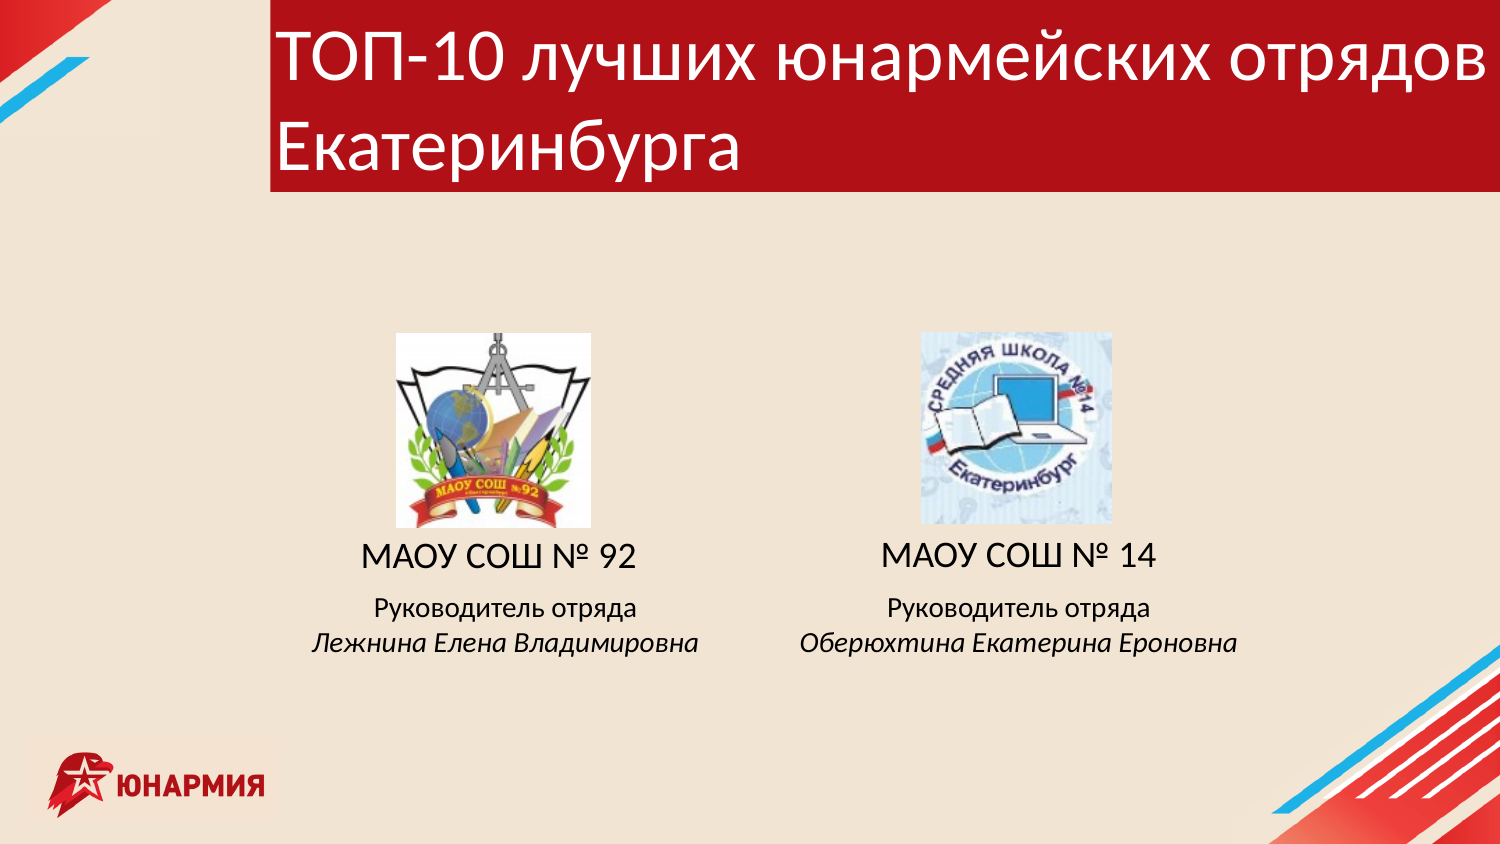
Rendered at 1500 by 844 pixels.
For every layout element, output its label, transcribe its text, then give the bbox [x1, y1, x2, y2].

text_box МАОУ СОШ № 14 [873, 522, 1165, 581]
picture [0, 0, 159, 136]
text_box Руководитель отряда Оберюхтина Екатерина Ероновна [791, 581, 1246, 666]
picture [1232, 636, 1500, 844]
picture [25, 738, 275, 822]
text_box Руководитель отряда Лежнина Елена Владимировна [303, 581, 707, 666]
text_box ТОП-10 лучших юнармейских отрядов Екатеринбурга [270, 0, 1500, 192]
picture [920, 332, 1113, 524]
picture [396, 333, 591, 528]
text_box МАОУ СОШ № 92 [353, 523, 645, 581]
